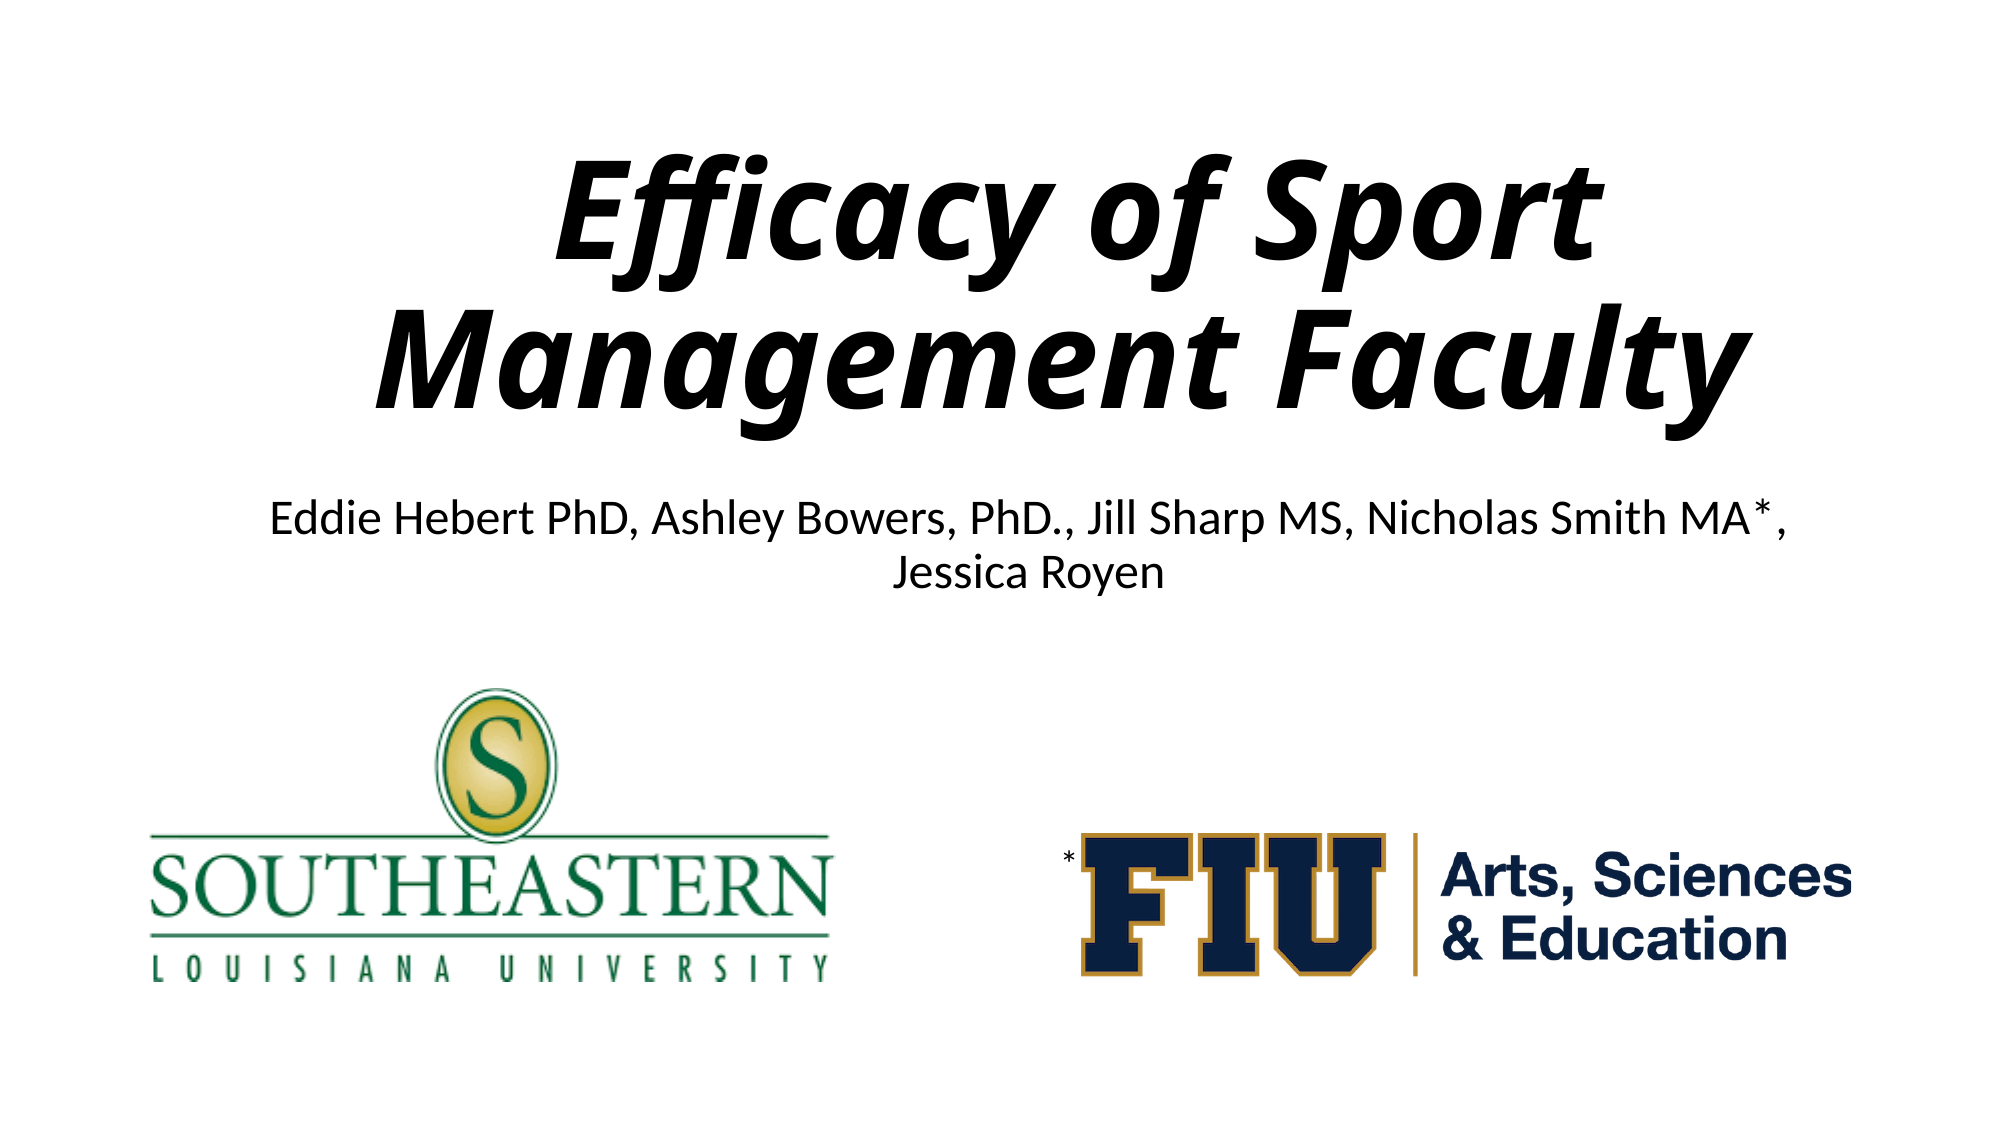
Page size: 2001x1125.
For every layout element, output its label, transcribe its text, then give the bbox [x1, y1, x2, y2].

picture [148, 688, 837, 982]
text_box * [1045, 833, 1077, 893]
subtitle Eddie Hebert PhD, Ashley Bowers, PhD., Jill Sharp MS, Nicholas Smith MA*, Jessica Royen [206, 484, 1852, 756]
picture [1077, 833, 1852, 982]
title Efficacy of Sport Management Faculty [327, 53, 1828, 446]
